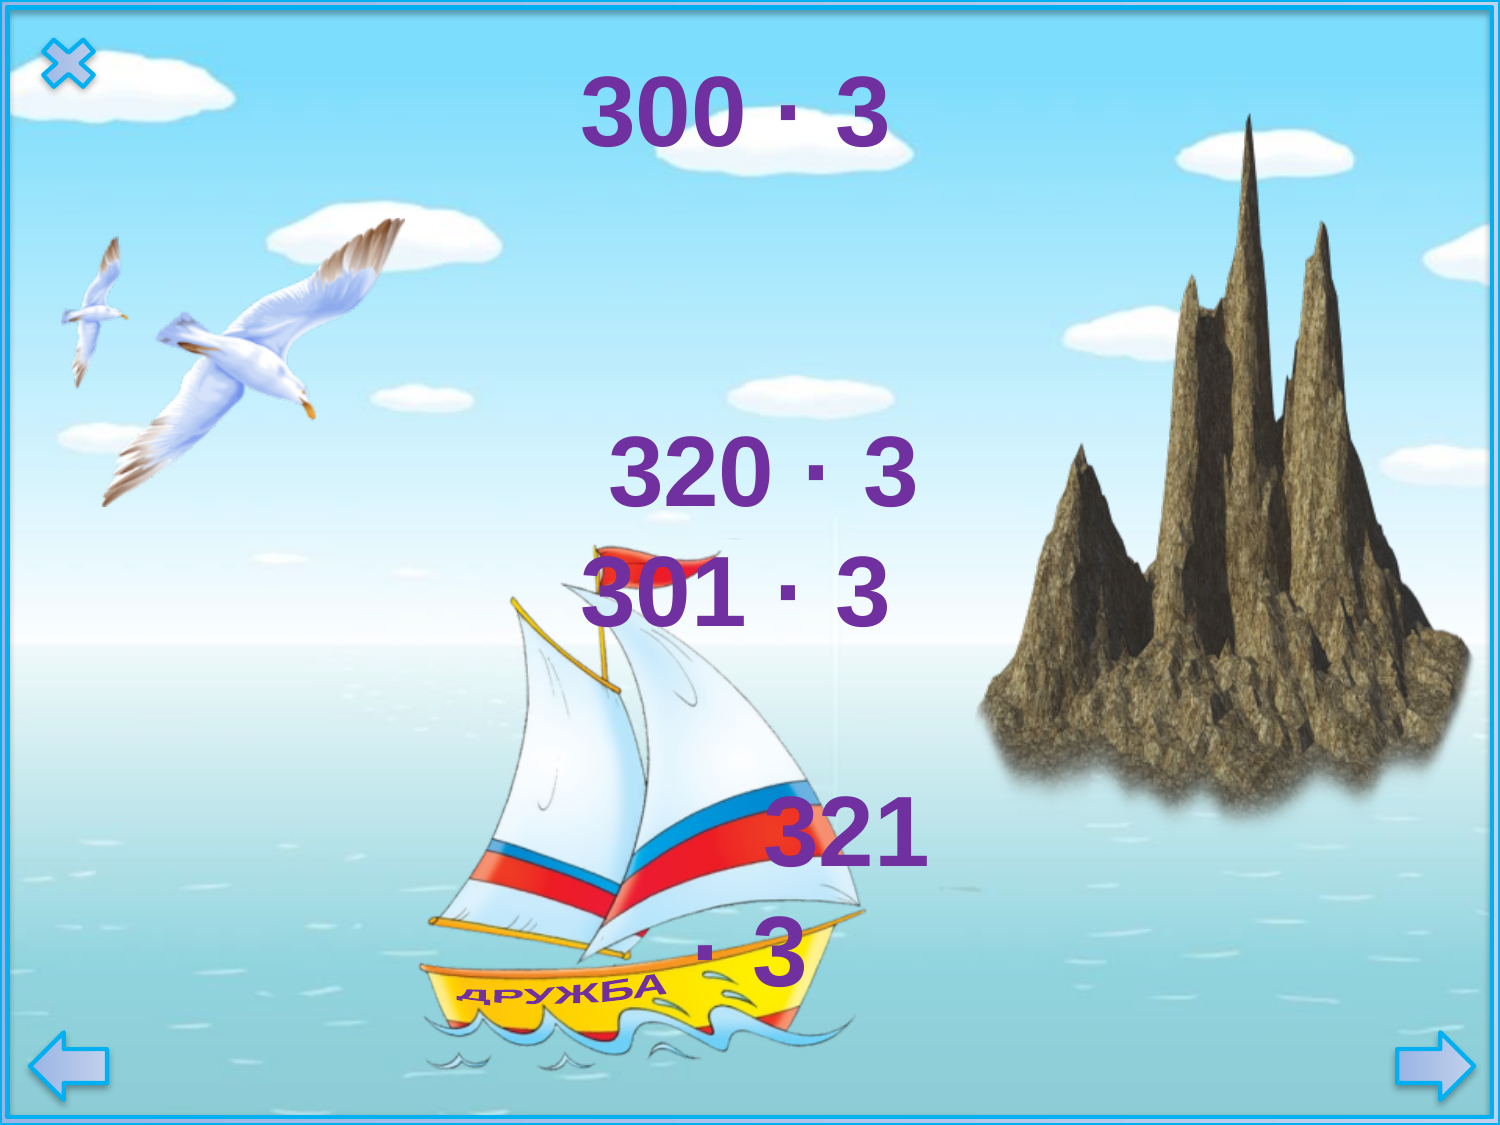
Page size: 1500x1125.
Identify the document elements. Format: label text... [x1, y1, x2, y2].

text_box 300 · 3 320 · 3 301 · 3 321 · 3 [561, 38, 966, 1014]
text_box [41, 37, 96, 89]
picture [974, 113, 1477, 846]
text_box [1395, 1030, 1477, 1102]
text_box [27, 1030, 110, 1102]
picture [61, 218, 405, 507]
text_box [403, 538, 875, 1079]
text_box [0, 0, 1500, 1125]
